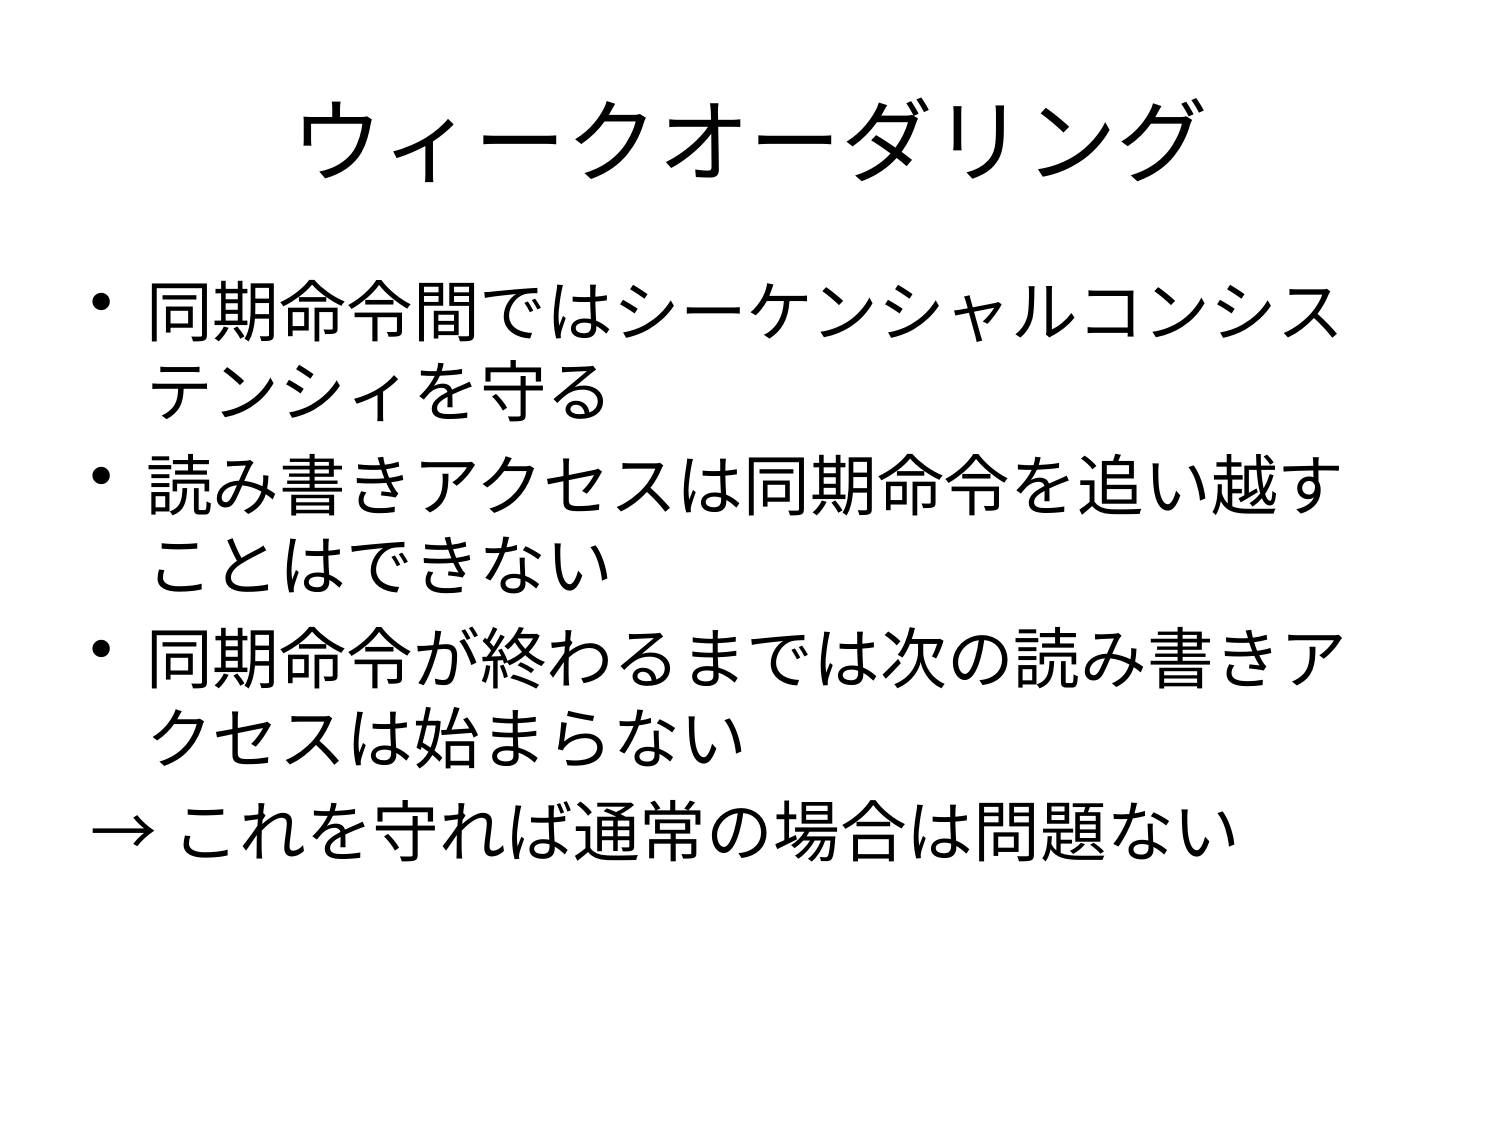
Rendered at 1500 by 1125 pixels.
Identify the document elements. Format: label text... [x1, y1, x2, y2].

list 同期命令間ではシーケンシャルコンシステンシィを守る 読み書きアクセスは同期命令を追い越すことはできない 同期命令が終わるまでは次の読み書きアクセスは始まらない →これを守れば通常の場合は問題ない [75, 262, 1425, 1005]
title ウィークオーダリング [75, 45, 1425, 233]
